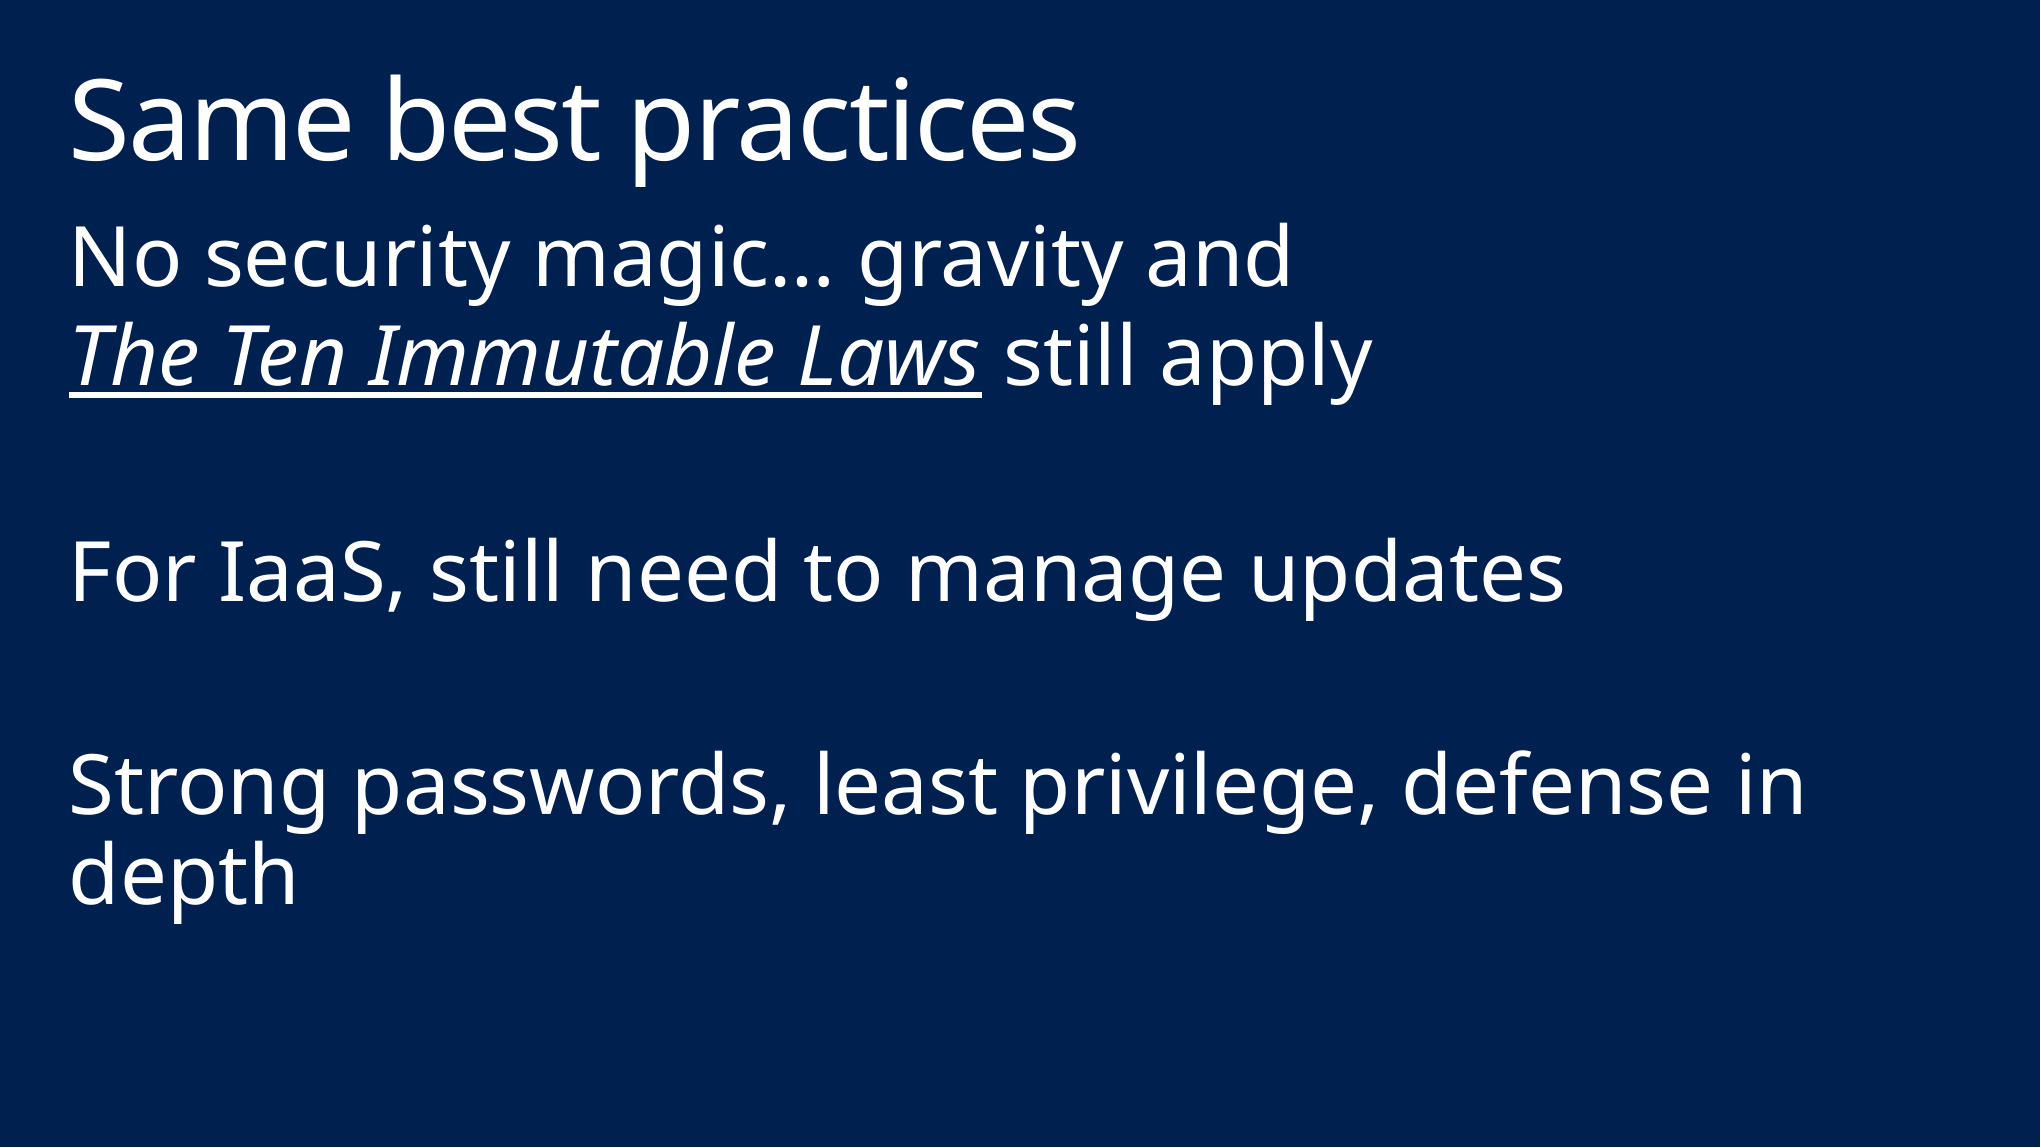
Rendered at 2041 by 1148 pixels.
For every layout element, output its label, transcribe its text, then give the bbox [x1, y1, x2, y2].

list No security magic… gravity and The Ten Immutable Laws still apply For IaaS, still need to manage updates Strong passwords, least privilege, defense in depth [45, 199, 1996, 856]
title Same best practices [45, 48, 1996, 199]
